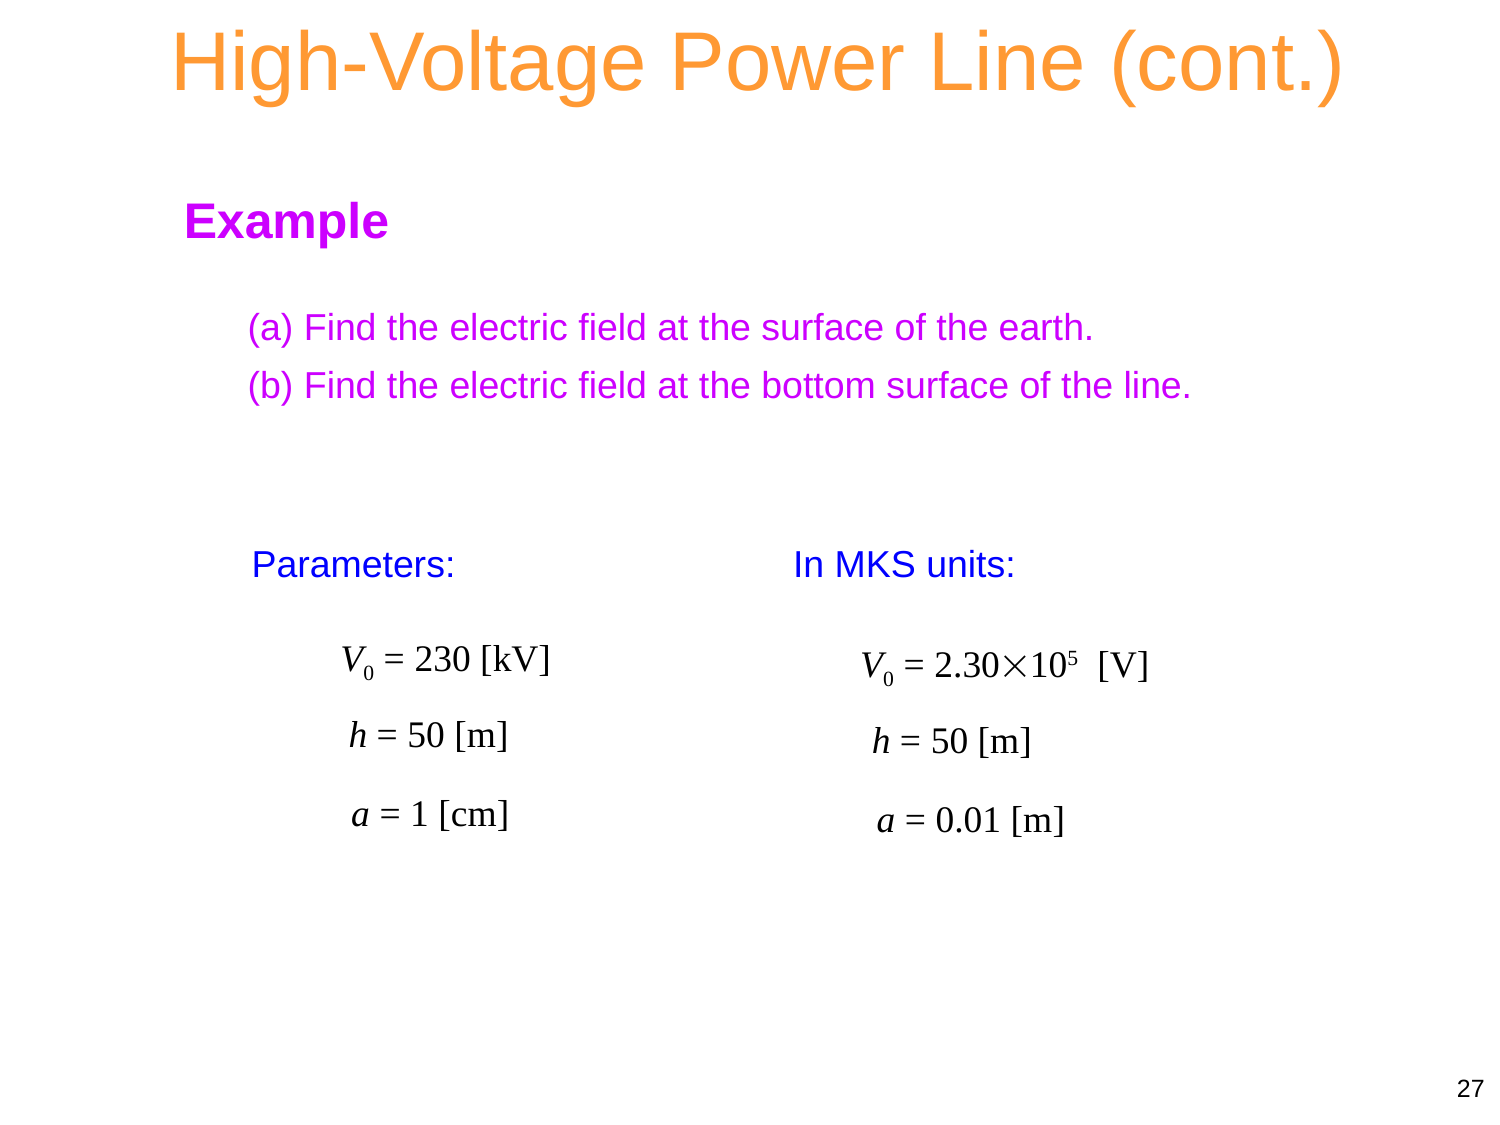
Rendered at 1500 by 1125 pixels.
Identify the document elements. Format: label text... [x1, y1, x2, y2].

text_box Example [168, 181, 405, 257]
text_box (a) Find the electric field at the surface of the earth. (b) Find the electric field at the bottom surface of the line. [232, 296, 1208, 414]
text_box h = 50 [m] [857, 708, 1048, 769]
text_box h = 50 [m] [333, 703, 524, 763]
text_box High-Voltage Power Line (cont.) [49, 0, 1467, 115]
slide_number 27 [1187, 1050, 1500, 1125]
text_box Parameters: [210, 532, 497, 593]
text_box V0 = 2.30105 [V] [845, 632, 1165, 699]
text_box a = 1 [cm] [336, 781, 525, 842]
text_box In MKS units: [761, 532, 1048, 593]
text_box a = 0.01 [m] [861, 787, 1081, 848]
text_box V0 = 230 [kV] [325, 626, 576, 693]
